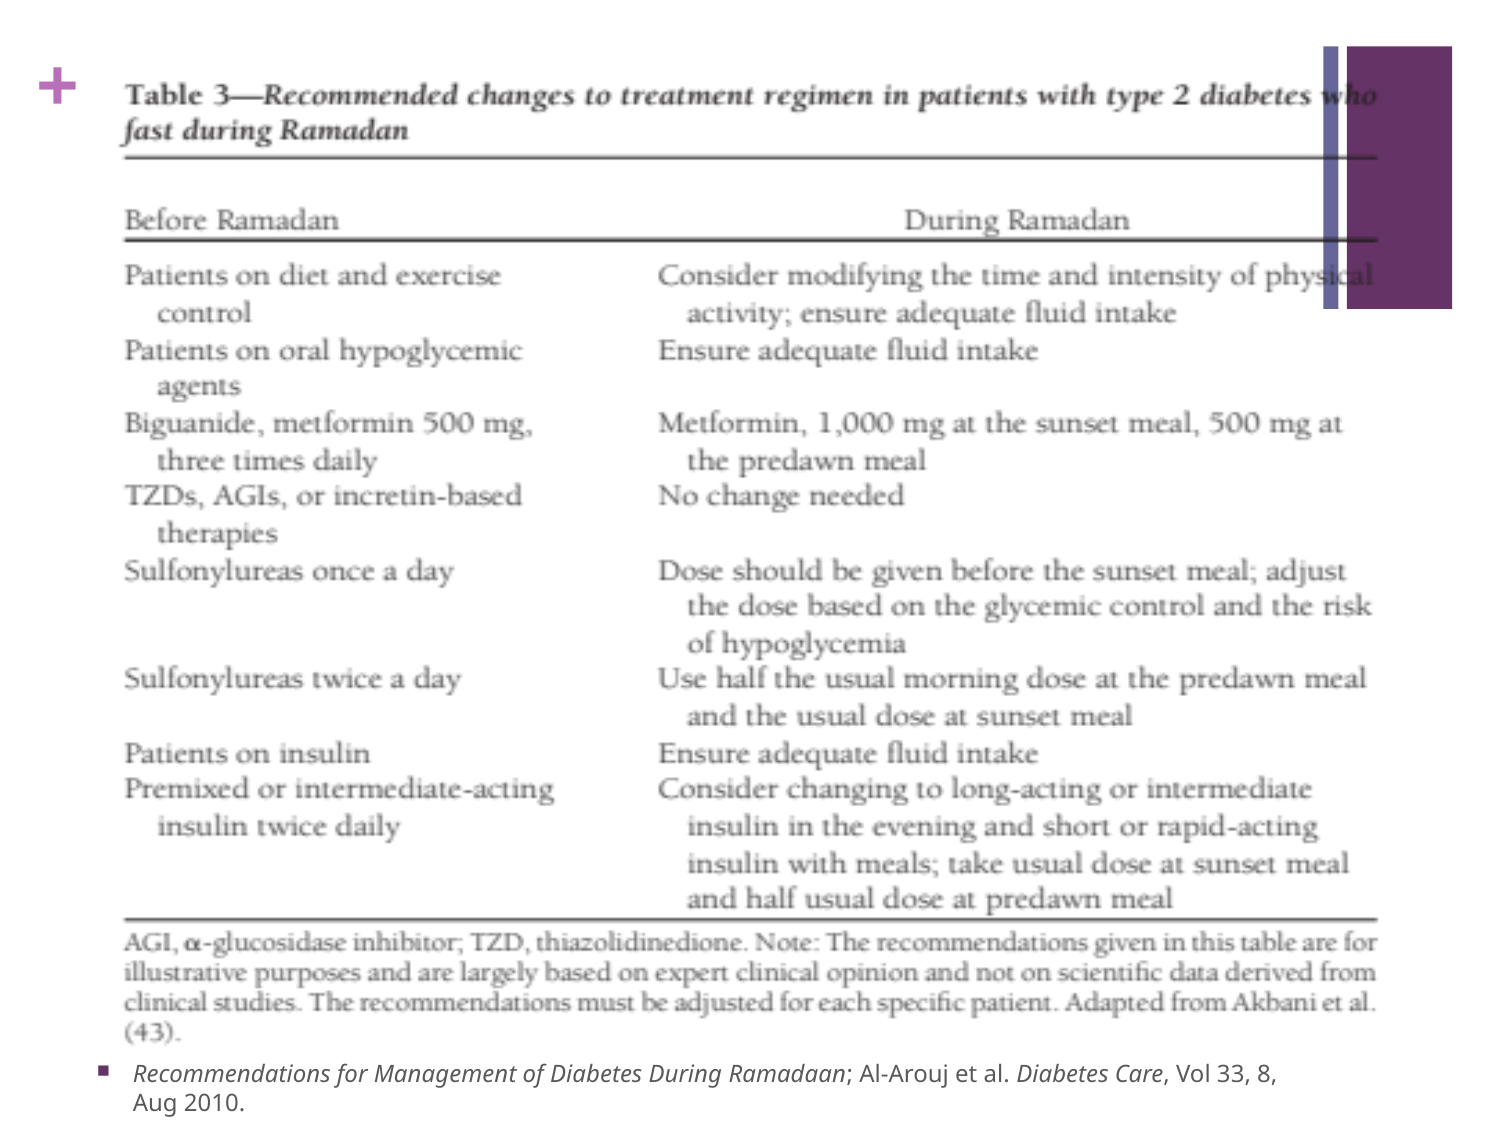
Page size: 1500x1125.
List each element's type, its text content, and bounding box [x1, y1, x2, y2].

list Recommendations for Management of Diabetes During Ramadaan; Al-Arouj et al. Diabetes Care, Vol 33, 8, Aug 2010. [81, 324, 1322, 1125]
picture [103, 69, 1382, 1049]
